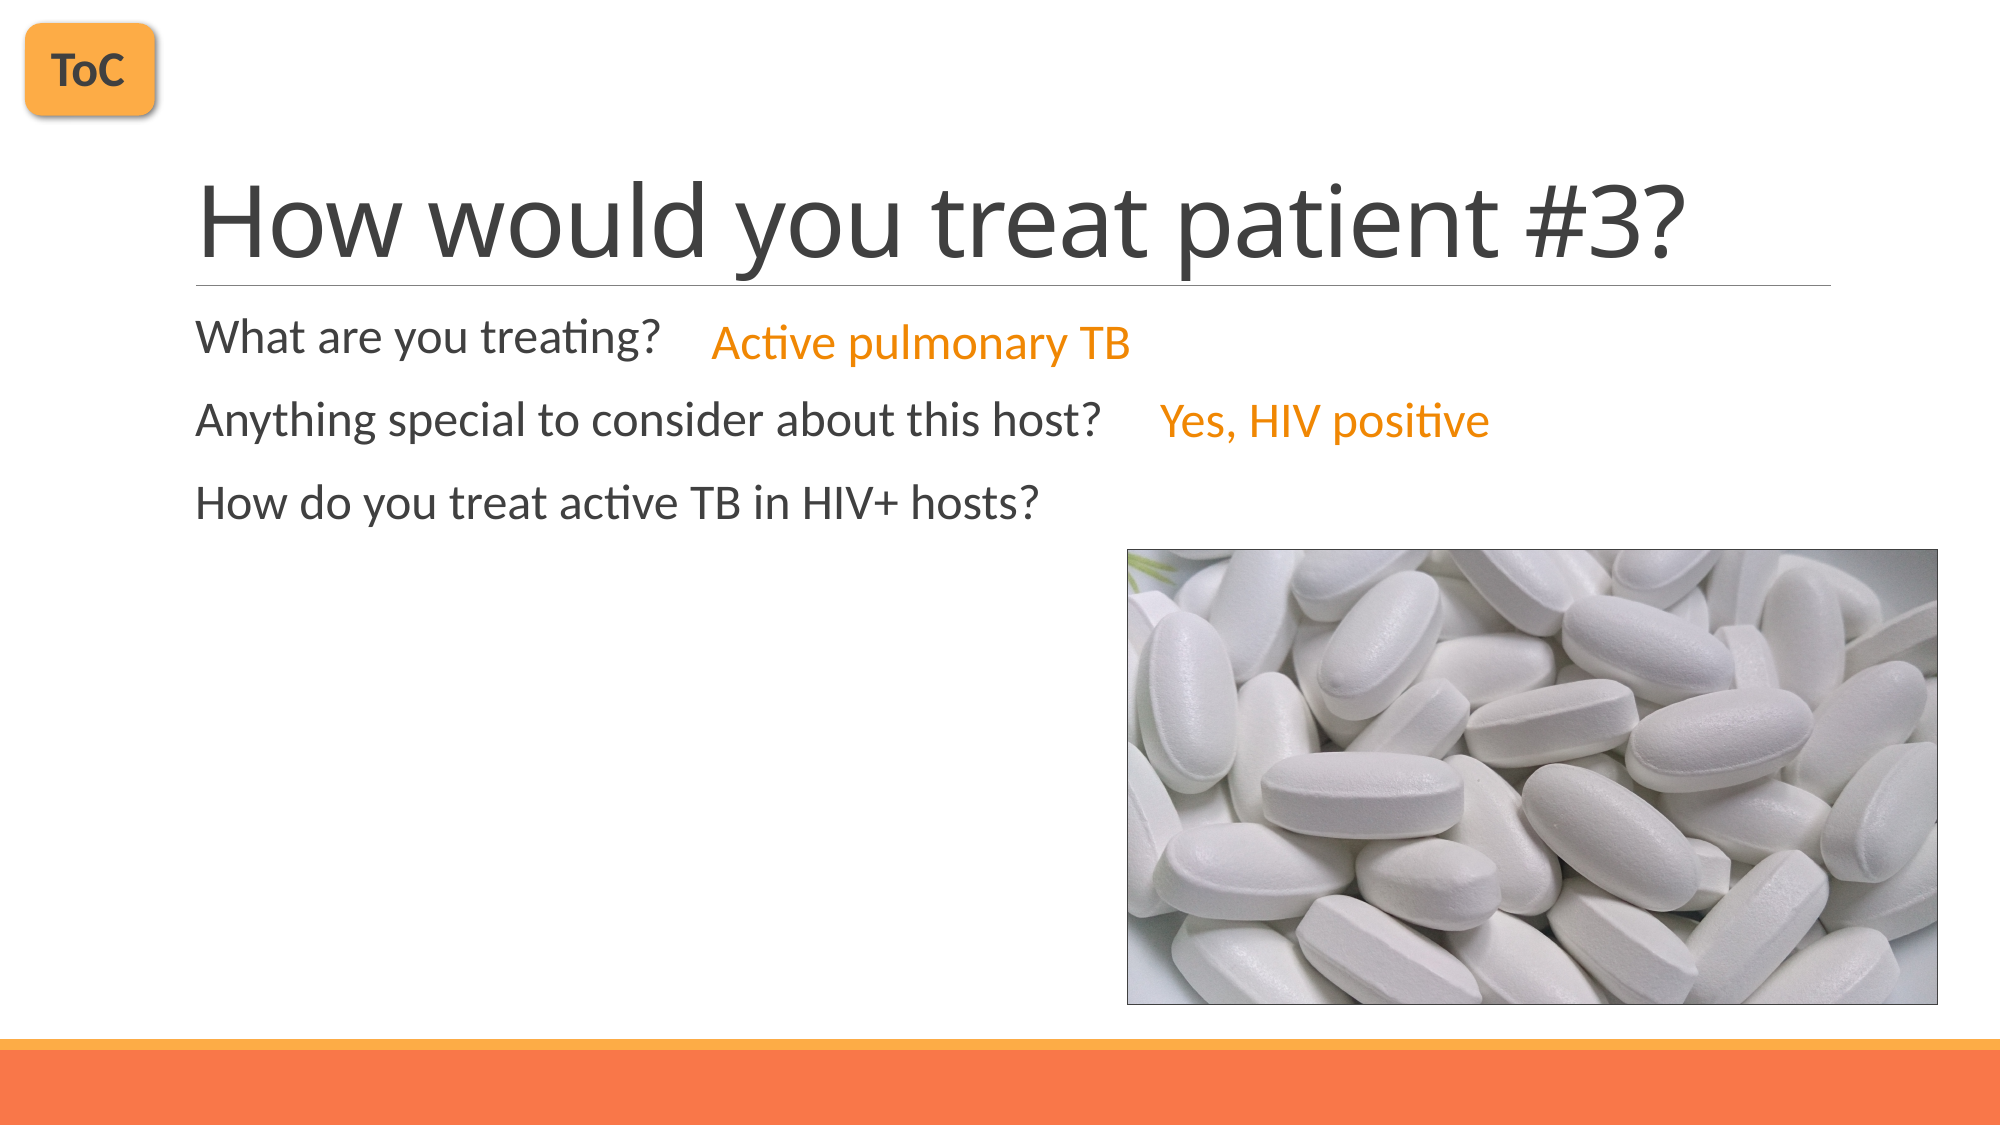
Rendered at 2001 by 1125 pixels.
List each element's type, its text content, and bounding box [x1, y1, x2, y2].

picture [1127, 548, 1938, 1006]
text_box Yes, HIV positive [1145, 379, 1506, 455]
list What are you treating? Anything special to consider about this host? How do you treat active TB in HIV+ hosts? [180, 302, 1830, 963]
title How would you treat patient #3? [180, 47, 1830, 285]
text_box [25, 23, 155, 115]
text_box Active pulmonary TB [696, 302, 1147, 378]
